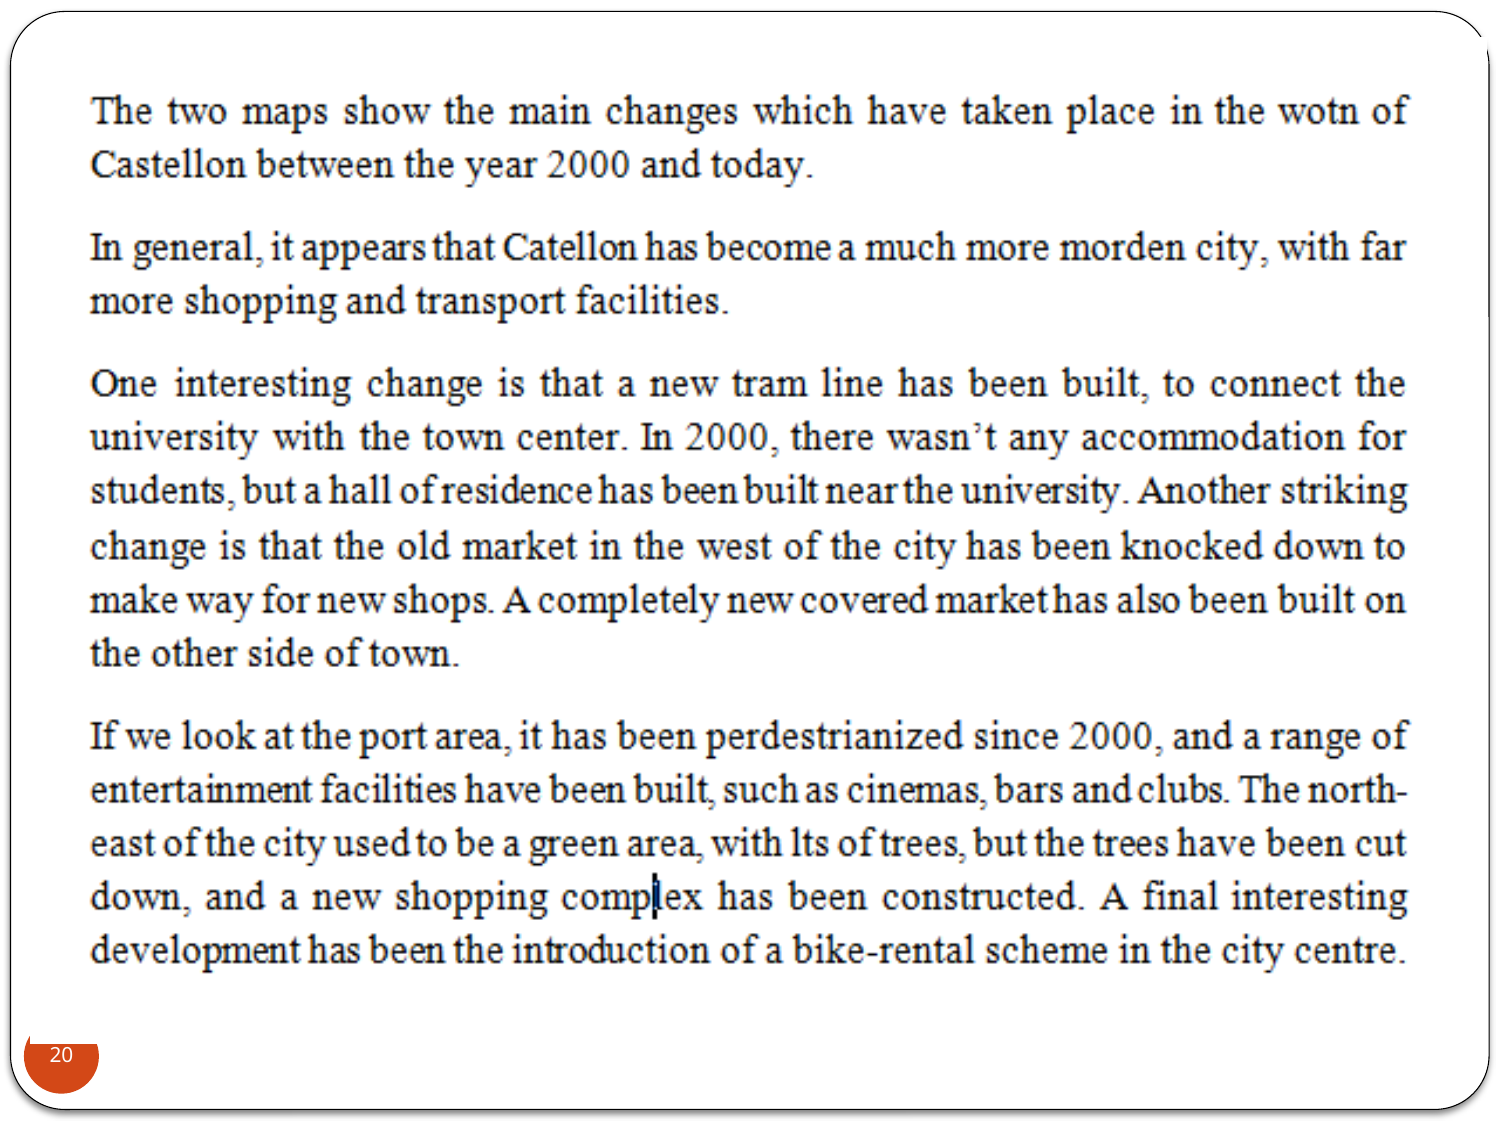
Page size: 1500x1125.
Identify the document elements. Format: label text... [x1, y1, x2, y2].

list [29, 37, 1487, 1044]
slide_number 20 [23, 1047, 99, 1094]
